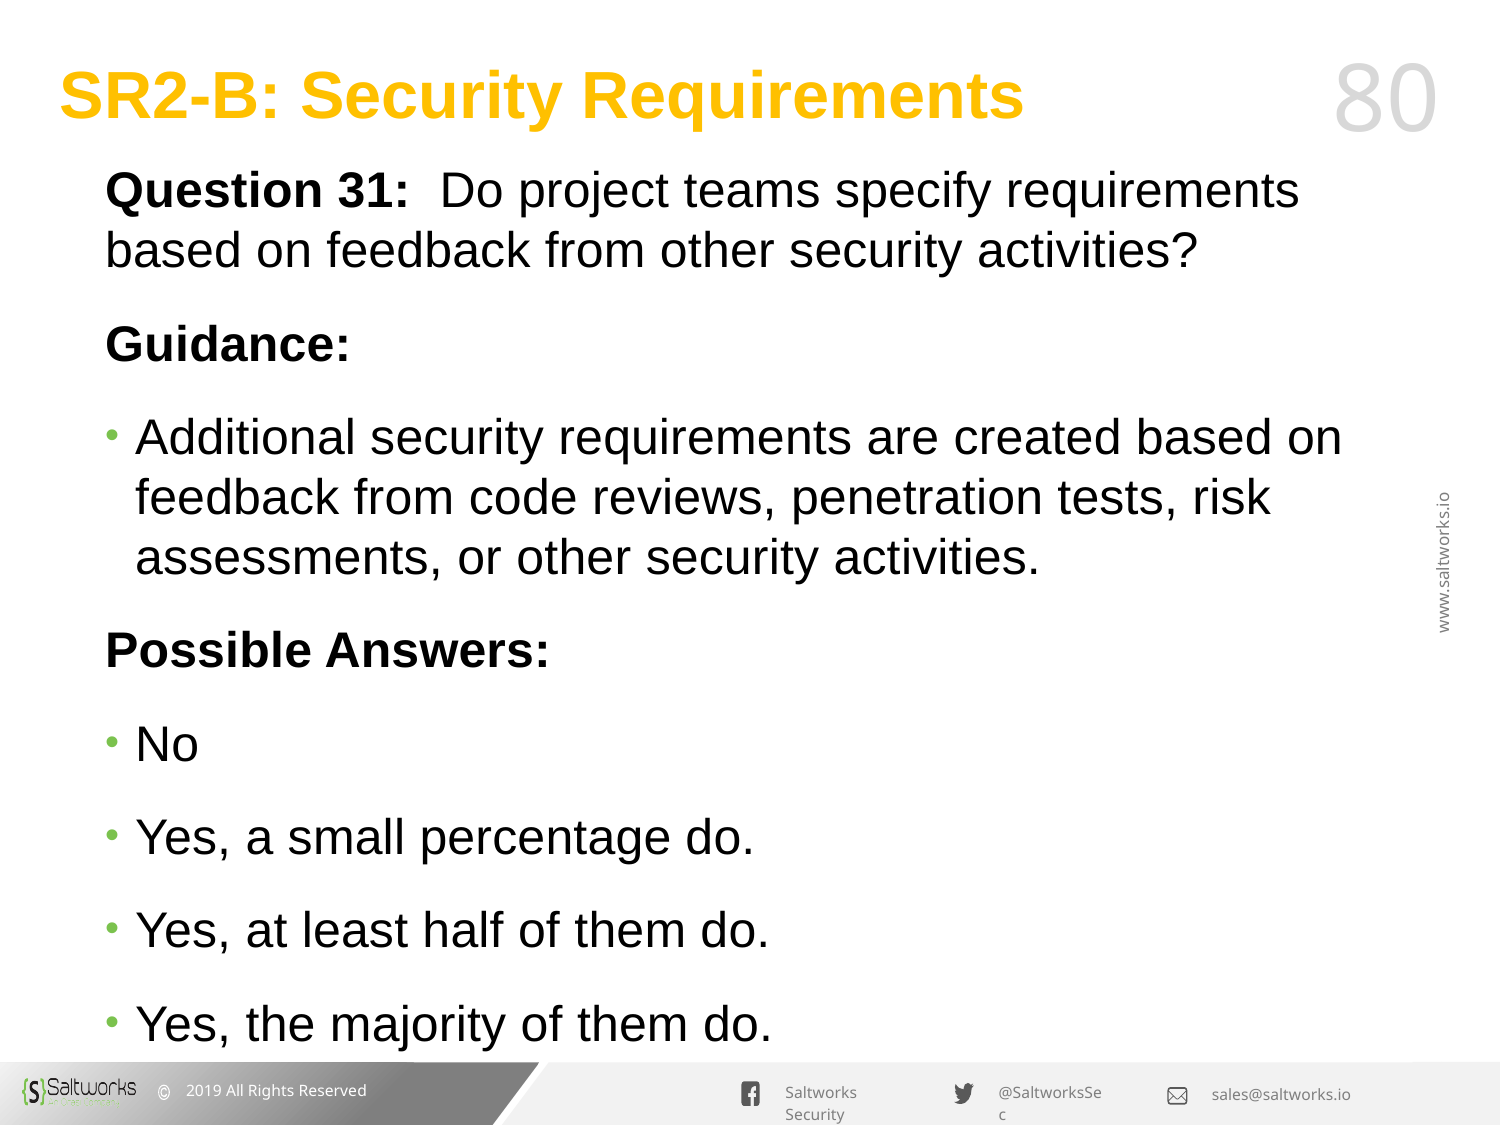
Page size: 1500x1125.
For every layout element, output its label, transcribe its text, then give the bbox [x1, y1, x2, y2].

picture [22, 1078, 136, 1108]
title SR2-B: Security Requirements [45, 45, 1238, 130]
list Question 31: Do project teams specify requirements based on feedback from other security activities? Guidance: Additional security requirements are created based on feedback from code reviews, penetration tests, risk assessments, or other security activities. Possible Answers: No Yes, a small percentage do. Yes, at least half of them do. Yes, the majority of them do. [93, 152, 1407, 1050]
